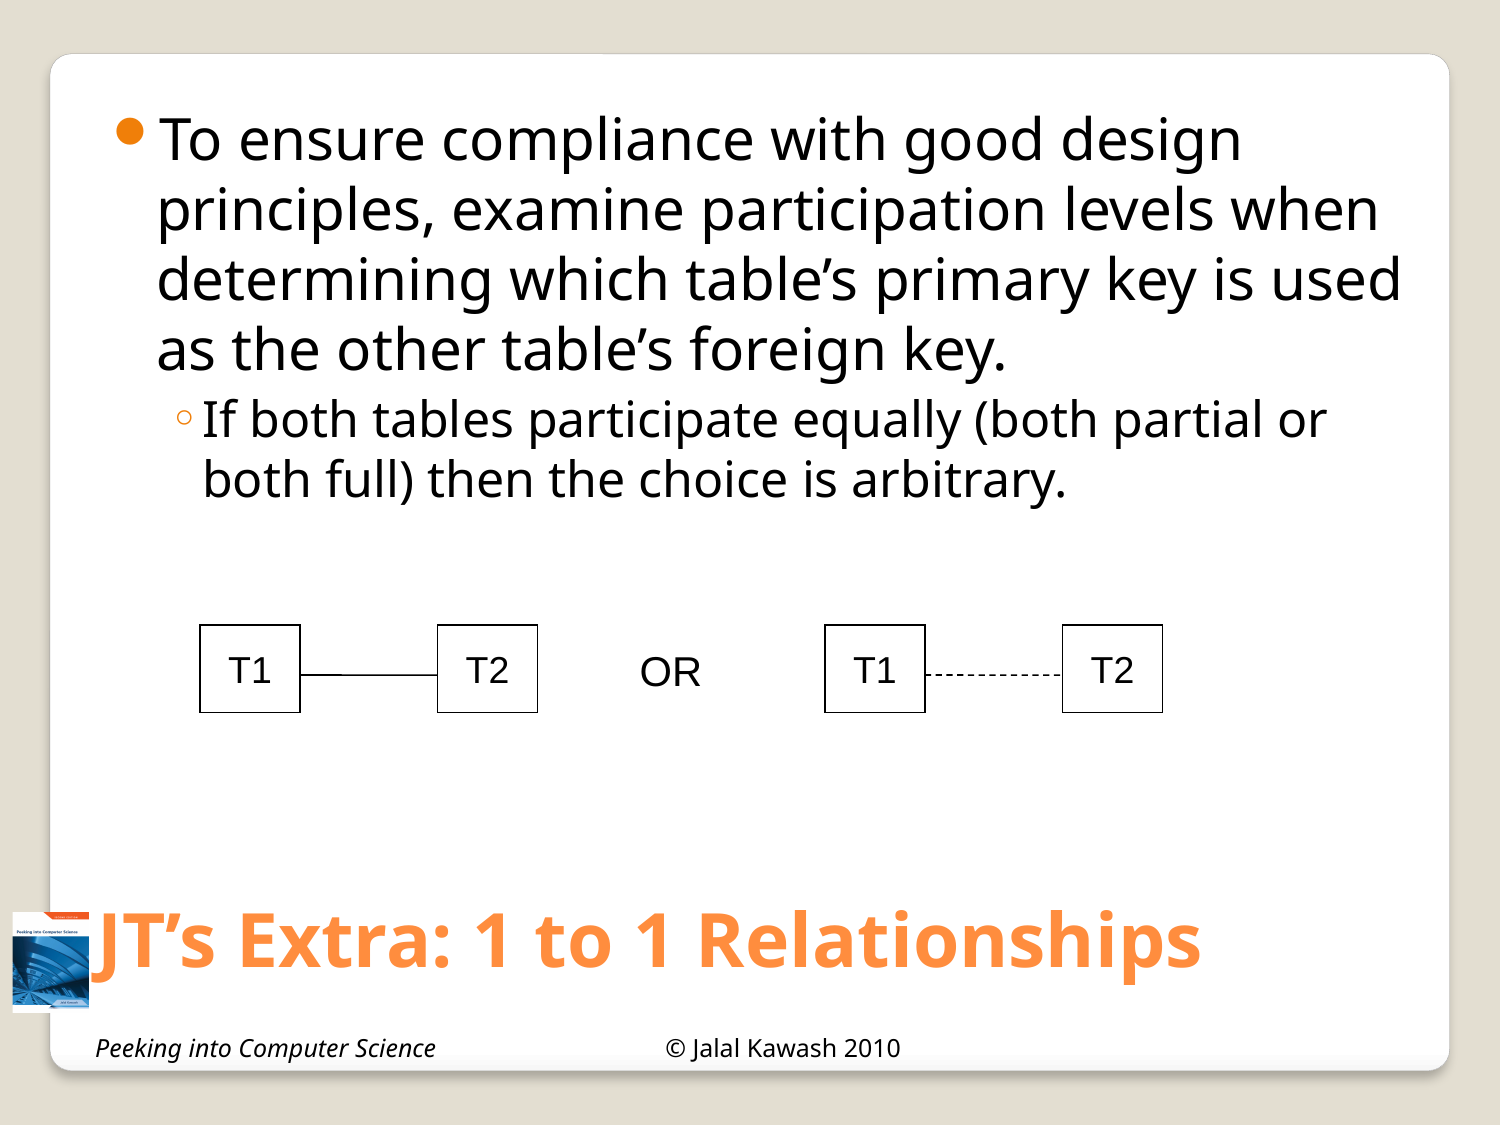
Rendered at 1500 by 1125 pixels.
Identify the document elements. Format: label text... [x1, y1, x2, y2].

title JT’s Extra: 1 to 1 Relationships [82, 817, 1425, 990]
picture [12, 912, 89, 1013]
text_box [199, 624, 1163, 713]
list To ensure compliance with good design principles, examine participation levels when determining which table’s primary key is used as the other table’s foreign key. If both tables participate equally (both partial or both full) then the choice is arbitrary. [82, 86, 1426, 775]
